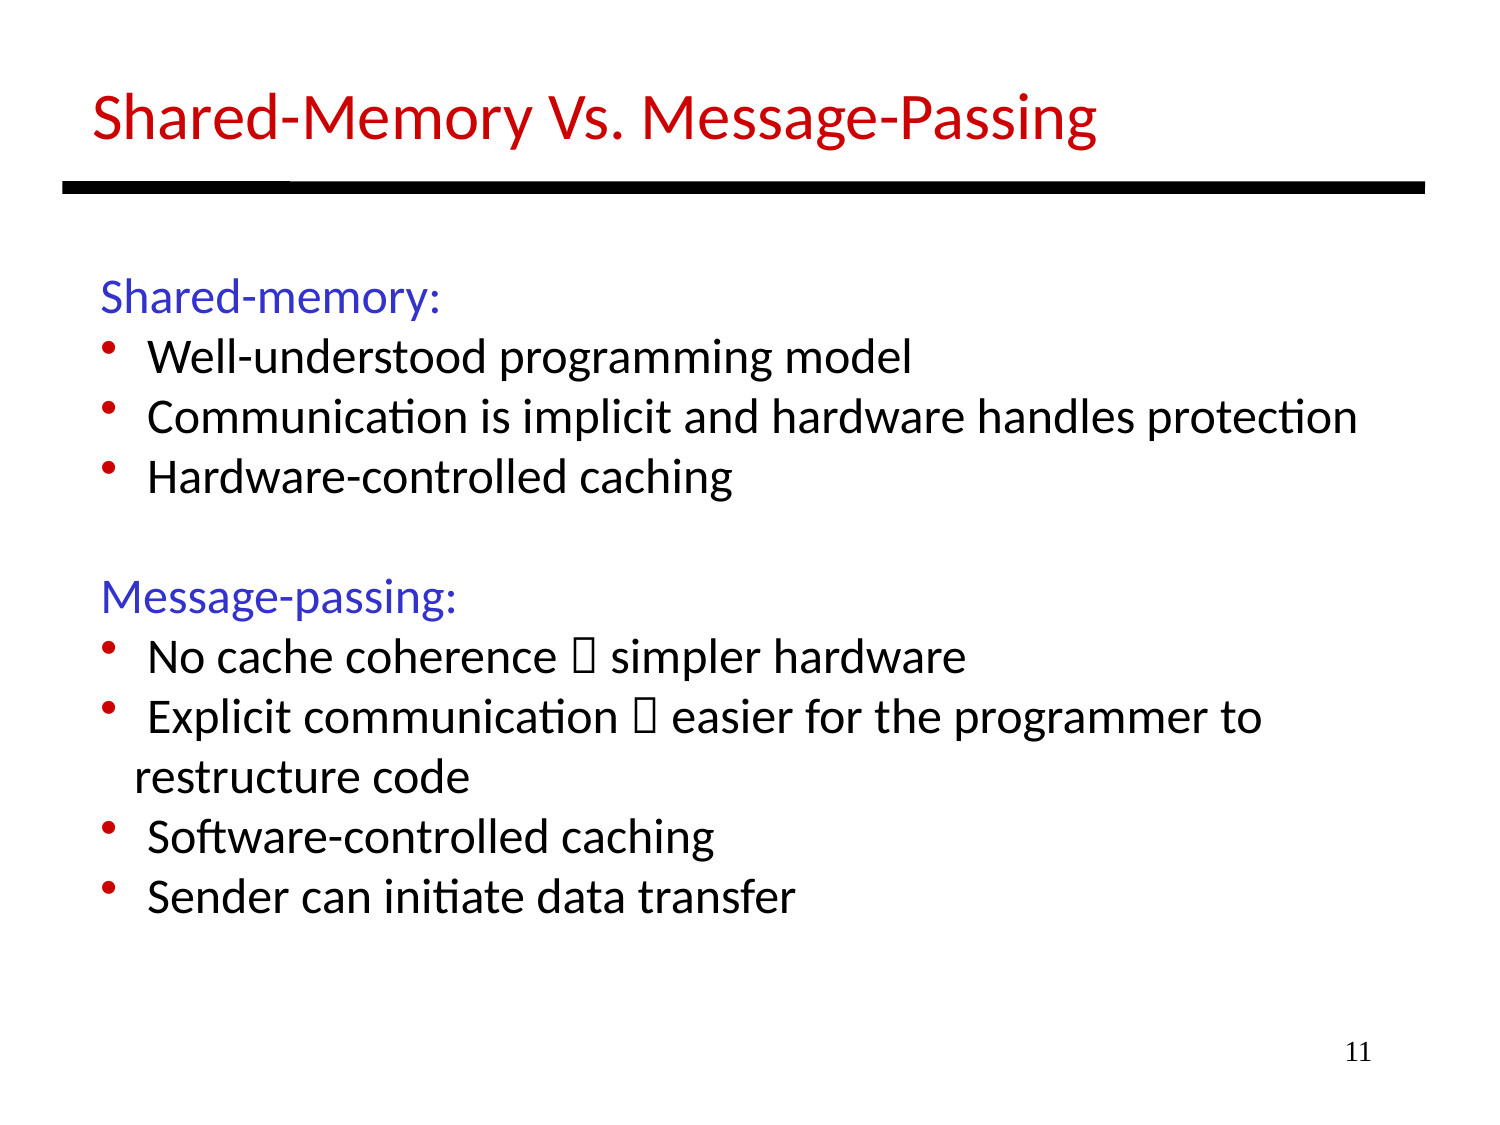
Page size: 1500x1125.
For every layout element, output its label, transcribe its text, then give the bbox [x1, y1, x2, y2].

text_box Shared-memory: Well-understood programming model Communication is implicit and hardware handles protection Hardware-controlled caching Message-passing: No cache coherence  simpler hardware Explicit communication  easier for the programmer to restructure code Software-controlled caching Sender can initiate data transfer [85, 256, 1374, 932]
text_box Shared-Memory Vs. Message-Passing [77, 65, 1114, 160]
slide_number 11 [1074, 1025, 1388, 1100]
